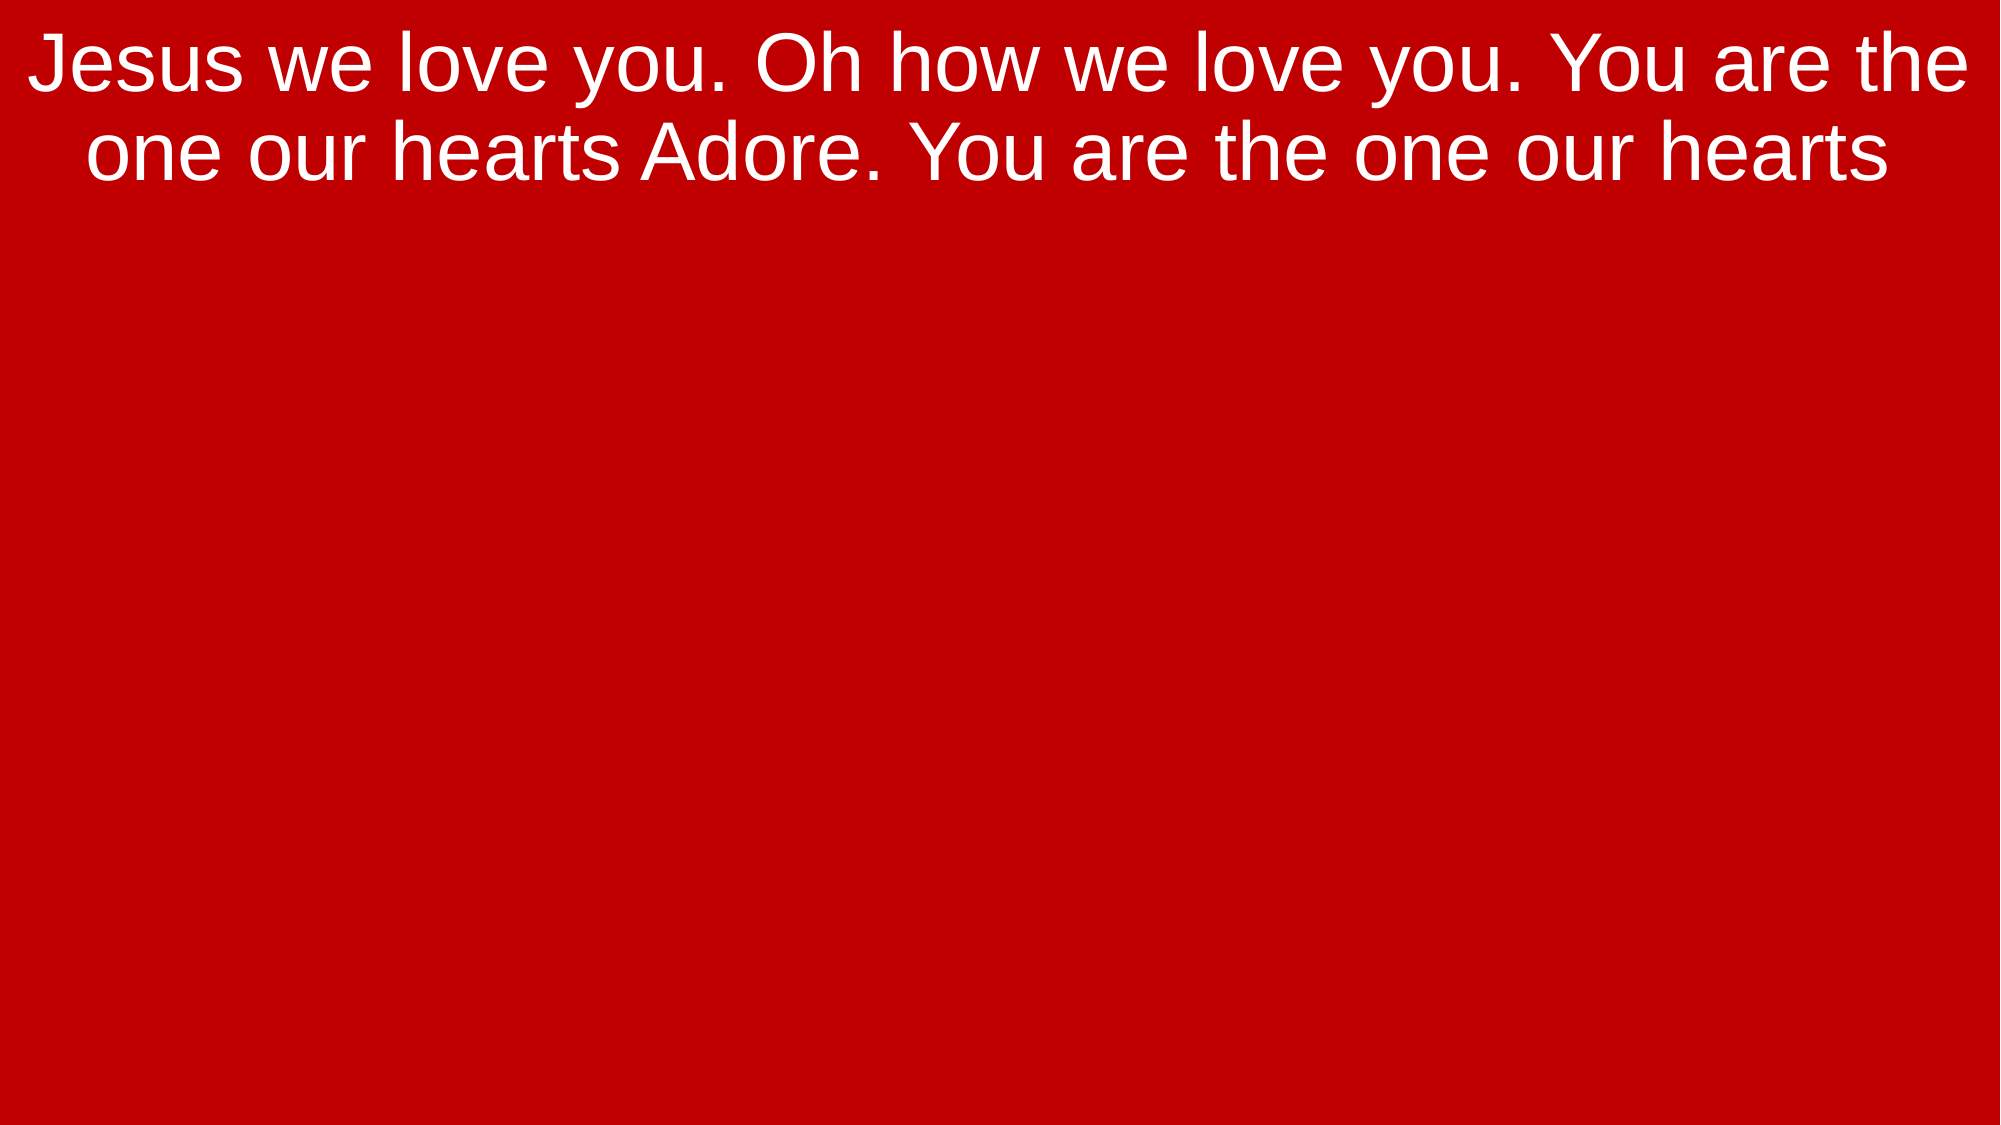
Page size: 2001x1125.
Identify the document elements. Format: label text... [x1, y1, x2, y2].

list Jesus we love you. Oh how we love you. You are the one our hearts Adore. You are the one our hearts [0, 11, 2000, 925]
